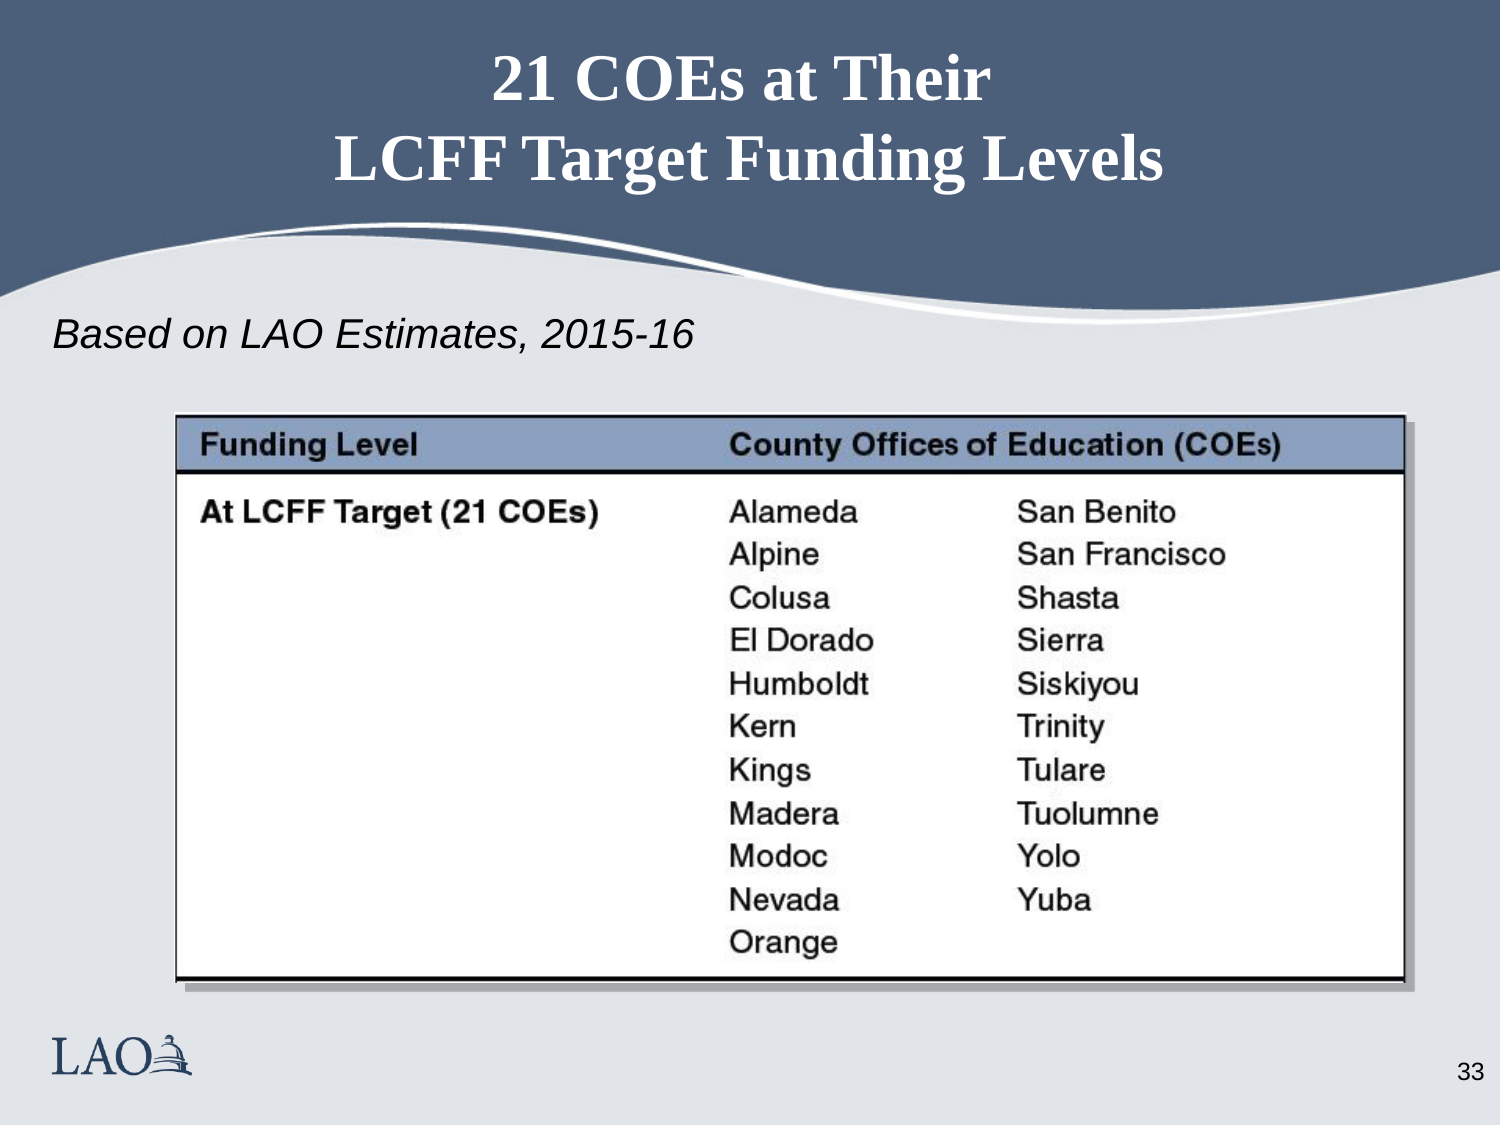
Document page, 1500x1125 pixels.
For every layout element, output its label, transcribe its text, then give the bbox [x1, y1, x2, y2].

slide_number 32 [1149, 1040, 1500, 1100]
subtitle Based on LAO Estimates, 2015-16 [37, 299, 1500, 375]
title 21 COEs at Their LCFF Target Funding Levels [75, 39, 1425, 188]
picture [0, 0, 1500, 1125]
